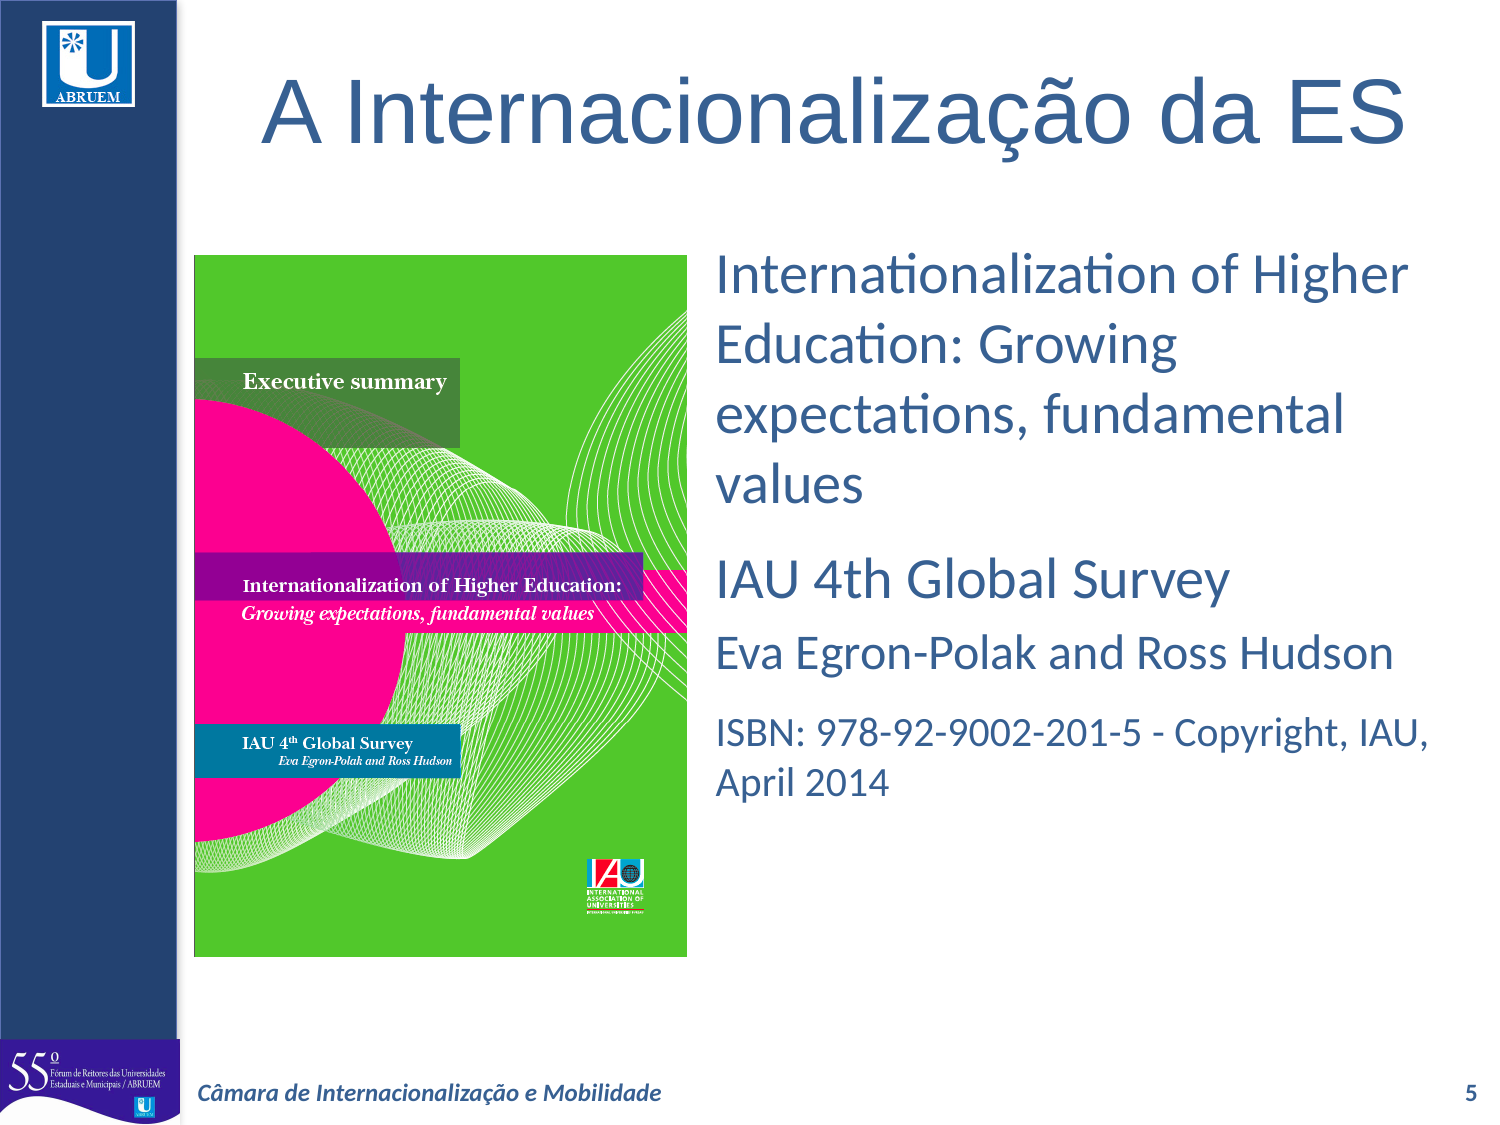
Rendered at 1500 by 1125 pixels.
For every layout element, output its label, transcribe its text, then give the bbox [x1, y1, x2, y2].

title A Internacionalização da ES [196, 13, 1476, 201]
picture [42, 21, 135, 107]
text_box 5 [1142, 1061, 1493, 1122]
text_box [0, 0, 177, 1037]
text_box Câmara de Internacionalização e Mobilidade [184, 1061, 708, 1122]
picture [194, 255, 687, 958]
text_box Internationalization of Higher Education: Growing expectations, fundamental values IAU 4th Global Survey Eva Egron-Polak and Ross Hudson ISBN: 978-92-9002-201-5 - Copyright, IAU, April 2014 [700, 227, 1476, 1040]
picture [0, 1039, 181, 1125]
